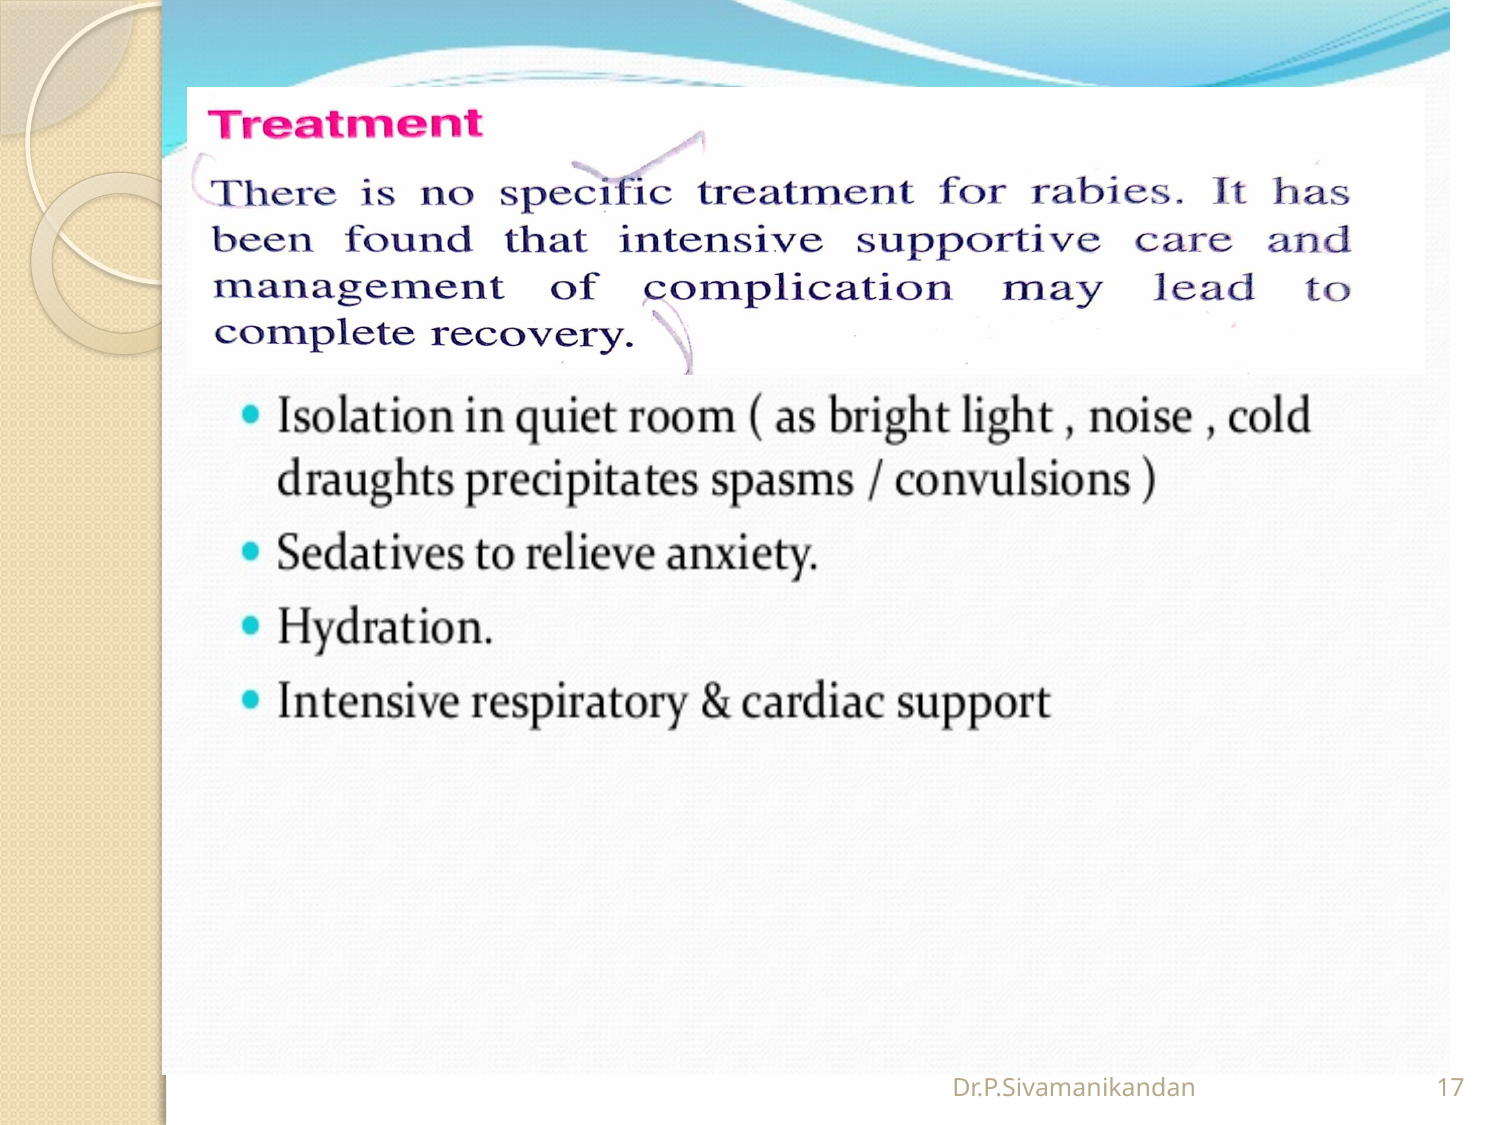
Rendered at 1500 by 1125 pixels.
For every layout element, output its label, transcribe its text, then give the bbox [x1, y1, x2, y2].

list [162, 0, 1451, 1076]
picture [187, 87, 1426, 376]
slide_number 17 [1413, 1034, 1488, 1113]
footer Dr.P.Sivamanikandan [937, 1088, 1413, 1113]
